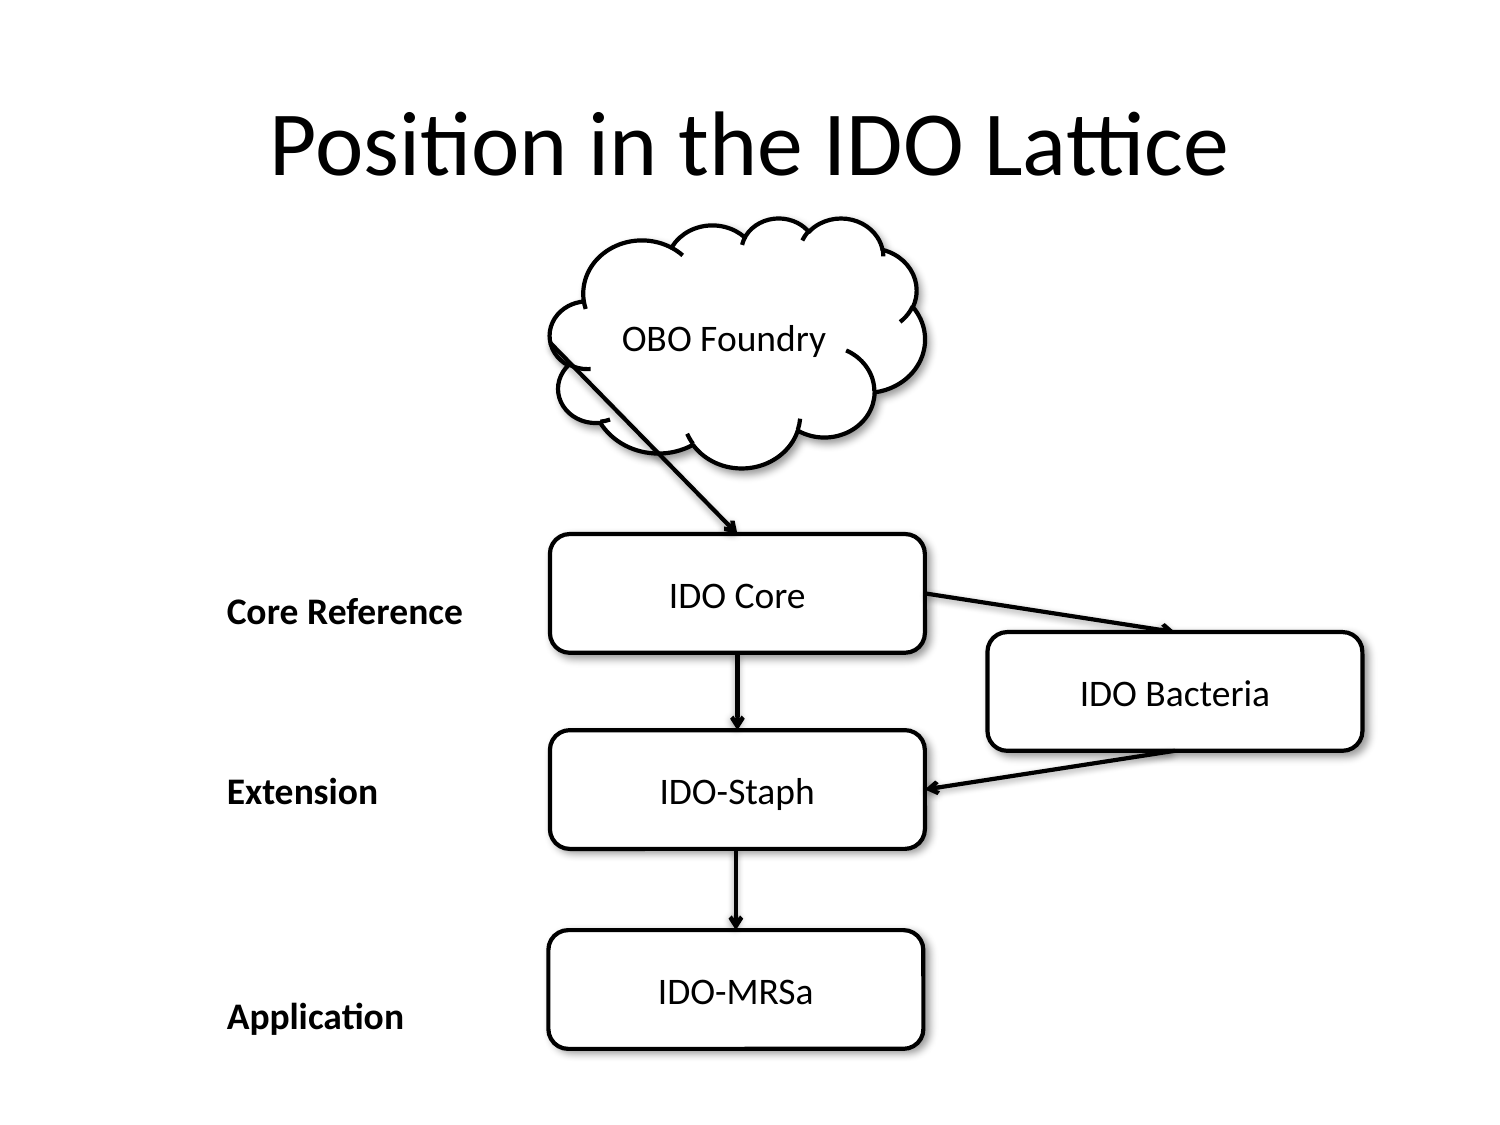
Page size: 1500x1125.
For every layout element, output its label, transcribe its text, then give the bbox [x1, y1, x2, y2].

text_box IDO-MRSa [546, 928, 926, 1051]
text_box IDO-Staph [547, 728, 928, 852]
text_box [924, 750, 1176, 790]
text_box OBO Foundry [547, 216, 928, 471]
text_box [924, 593, 1176, 633]
title Position in the IDO Lattice [75, 45, 1425, 233]
text_box IDO Bacteria [985, 629, 1365, 753]
text_box IDO Core [547, 531, 927, 655]
text_box Core Reference Extension Application [212, 579, 479, 1044]
